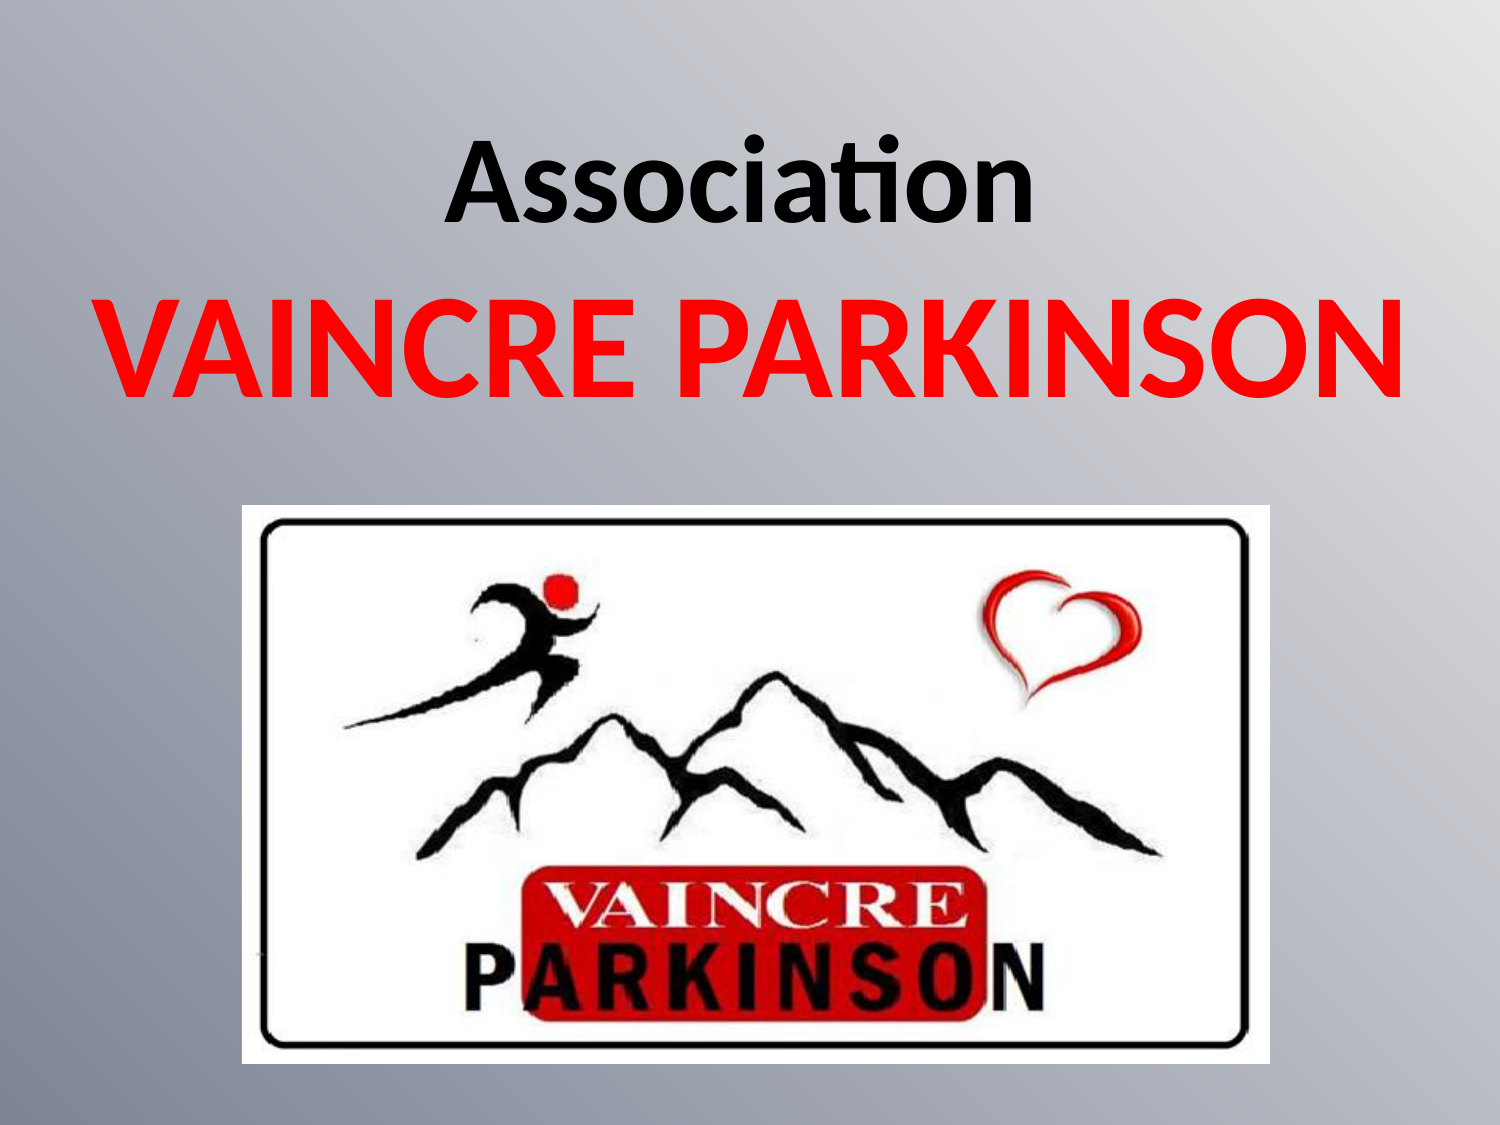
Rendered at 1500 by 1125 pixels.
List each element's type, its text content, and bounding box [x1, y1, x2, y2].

picture [241, 505, 1271, 1064]
text_box Association VAINCRE PARKINSON [76, 89, 1436, 435]
